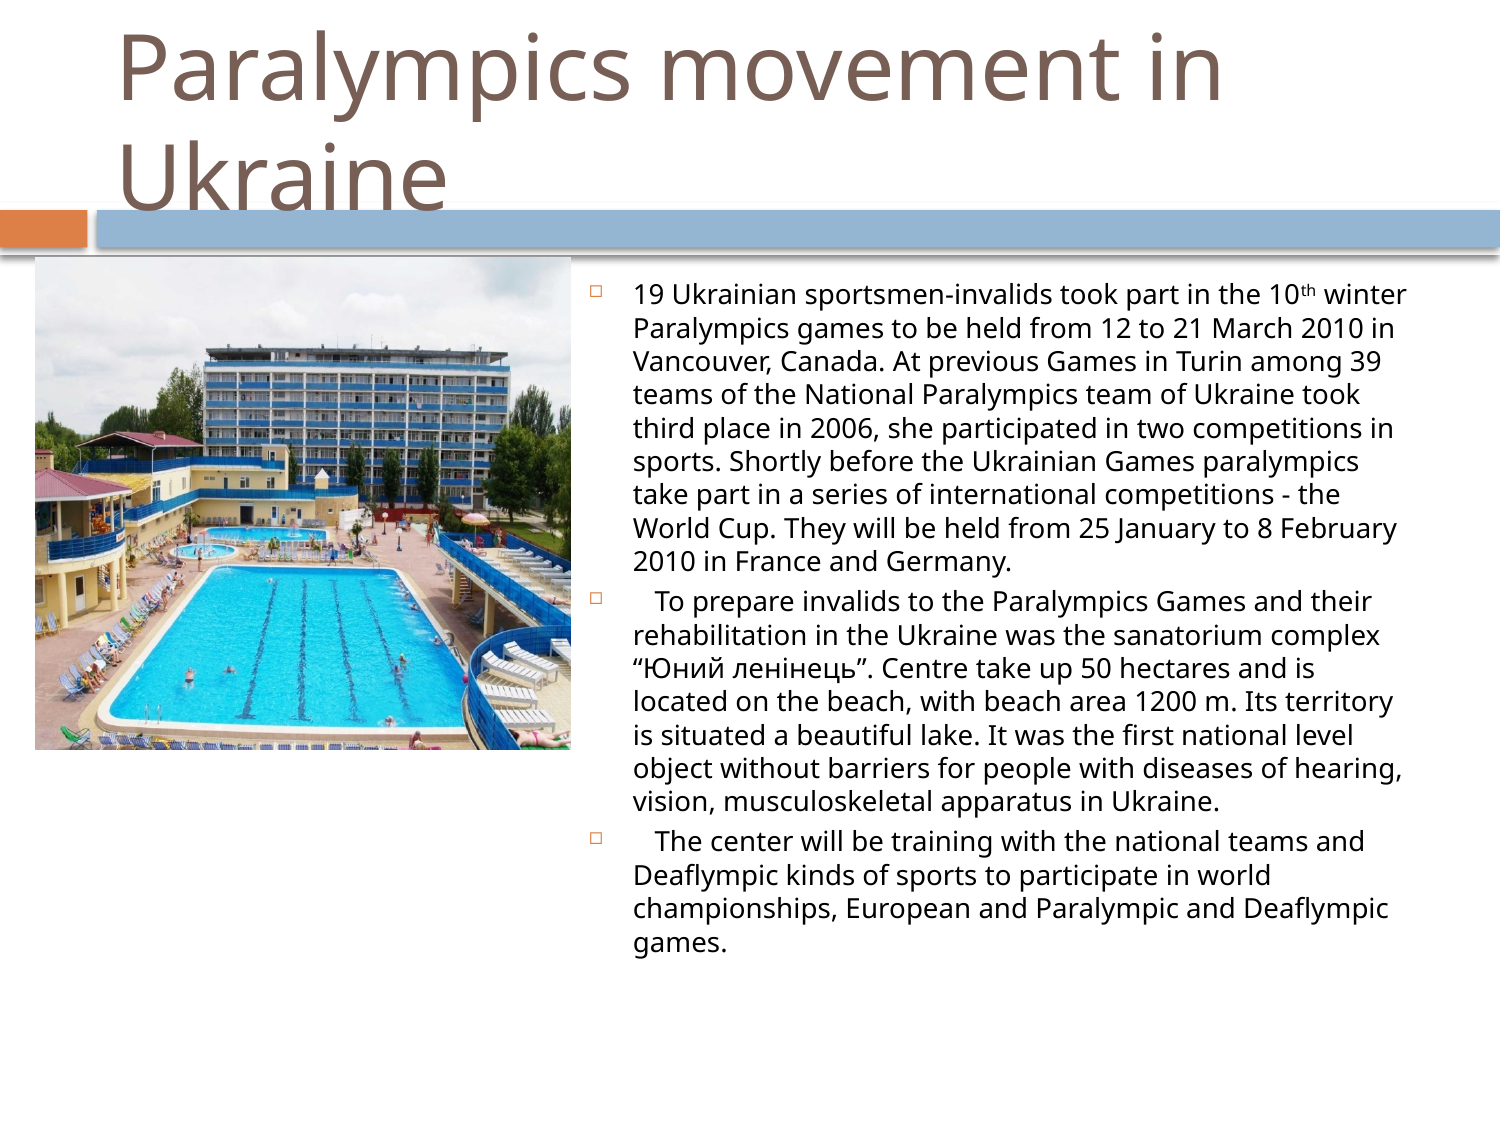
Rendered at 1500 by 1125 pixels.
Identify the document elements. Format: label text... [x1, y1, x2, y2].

title Paralympics movement in Ukraine [100, 37, 1438, 200]
list 19 Ukrainian sportsmen-invalids took part in the 10th winter Paralympics games to be held from 12 to 21 March 2010 in Vancouver, Canada. At previous Games in Turin among 39 teams of the National Paralympics team of Ukraine took third place in 2006, she participated in two competitions in sports. Shortly before the Ukrainian Games paralympics take part in a series of international competitions - the World Cup. They will be held from 25 January to 8 February 2010 in France and Germany. To prepare invalids to the Paralympics Games and their rehabilitation in the Ukraine was the sanatorium complex “Юний ленінець”. Centre take up 50 hectares and is located on the beach, with beach area 1200 m. Its territory is situated a beautiful lake. It was the first national level object without barriers for people with diseases of hearing, vision, musculoskeletal apparatus in Ukraine. The center will be training with the national teams and Deaflympic kinds of sports to participate in world championships, European and Paralympic and Deaflympic games. [574, 269, 1425, 1000]
picture [34, 257, 571, 751]
